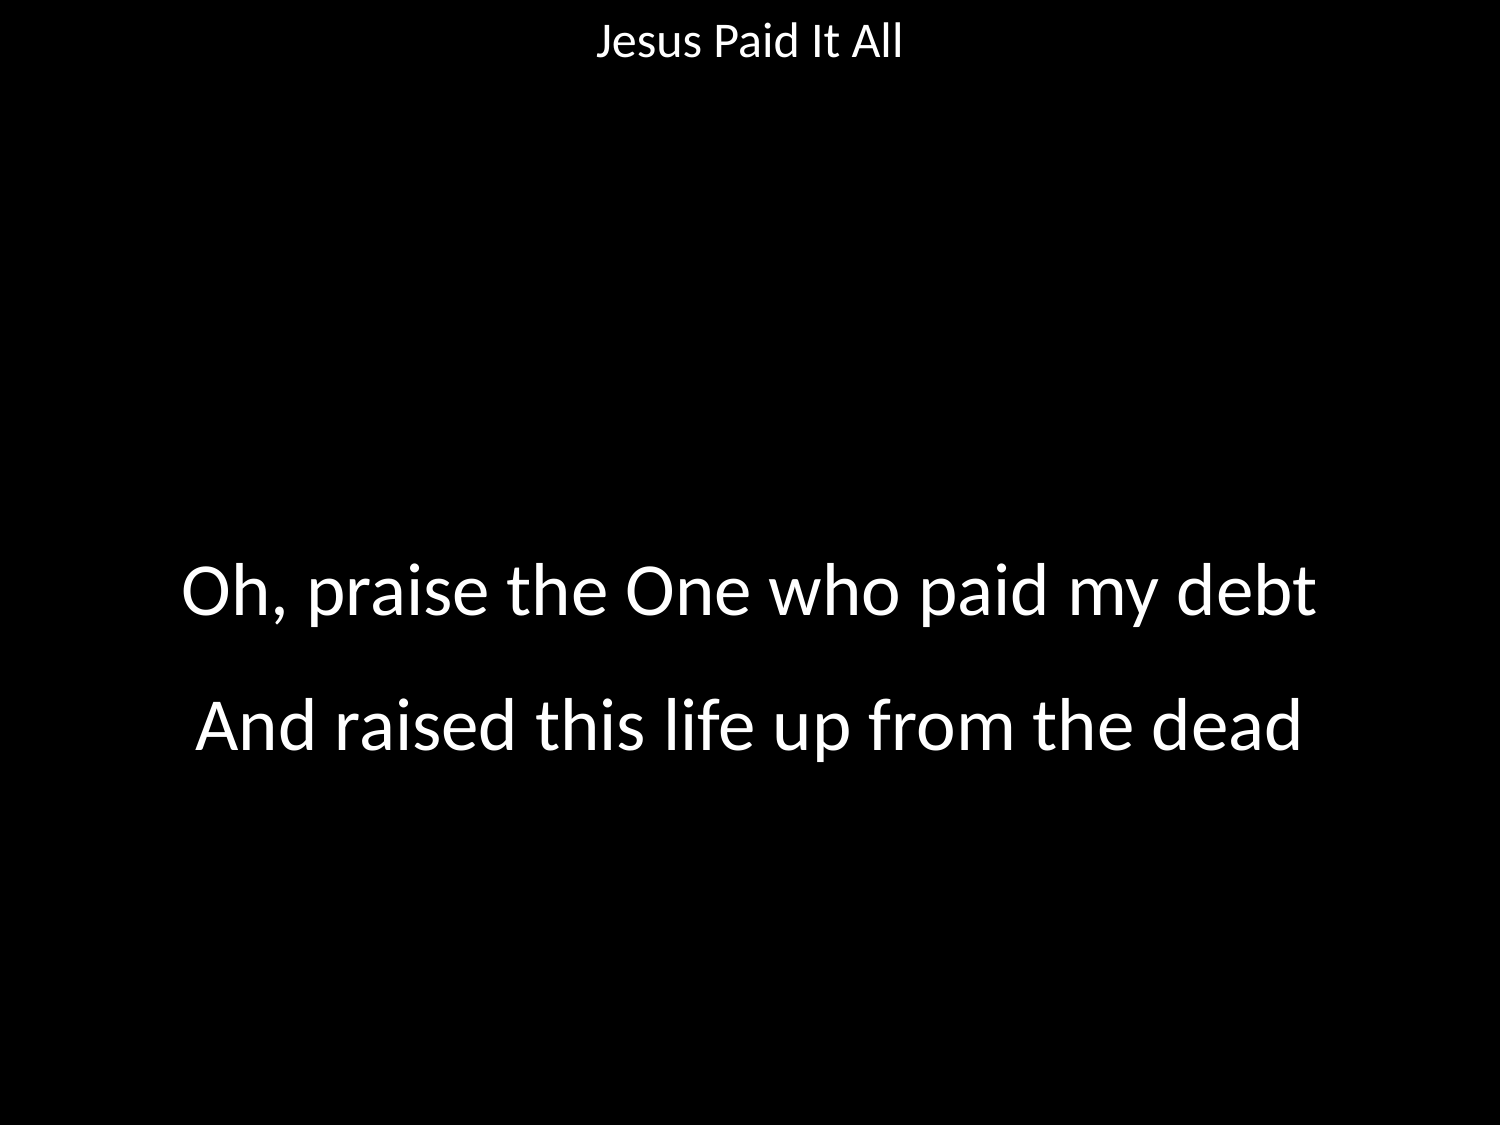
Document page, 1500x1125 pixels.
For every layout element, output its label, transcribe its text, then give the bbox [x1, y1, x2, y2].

list Oh, praise the One who paid my debt And raised this life up from the dead [0, 149, 1500, 1110]
list Jesus Paid It All [0, 0, 1500, 75]
